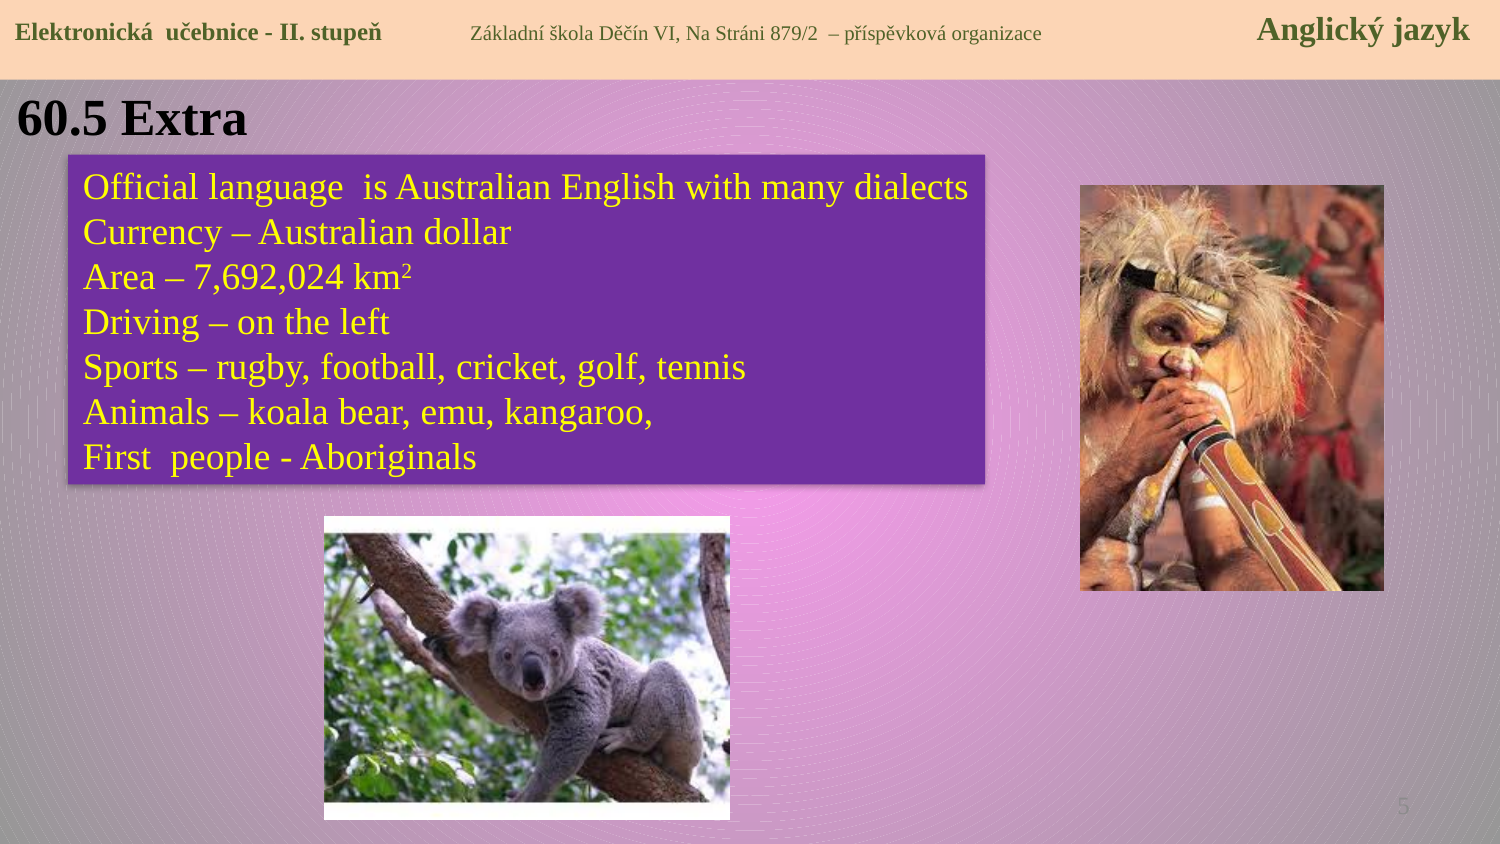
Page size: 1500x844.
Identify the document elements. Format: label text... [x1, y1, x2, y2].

picture [324, 516, 730, 820]
picture [1080, 185, 1385, 591]
text_box Official language is Australian English with many dialects Currency – Australian dollar Area – 7,692,024 km2 Driving – on the left Sports – rugby, football, cricket, golf, tennis Animals – koala bear, emu, kangaroo, First people - Aboriginals [68, 154, 986, 485]
text_box 60.5 Extra [2, 76, 289, 154]
slide_number 5 [1074, 782, 1425, 827]
text_box Elektronická učebnice - II. stupeň Základní škola Děčín VI, Na Stráni 879/2 – příspěvková organizace Anglický jazyk [0, 0, 1500, 80]
